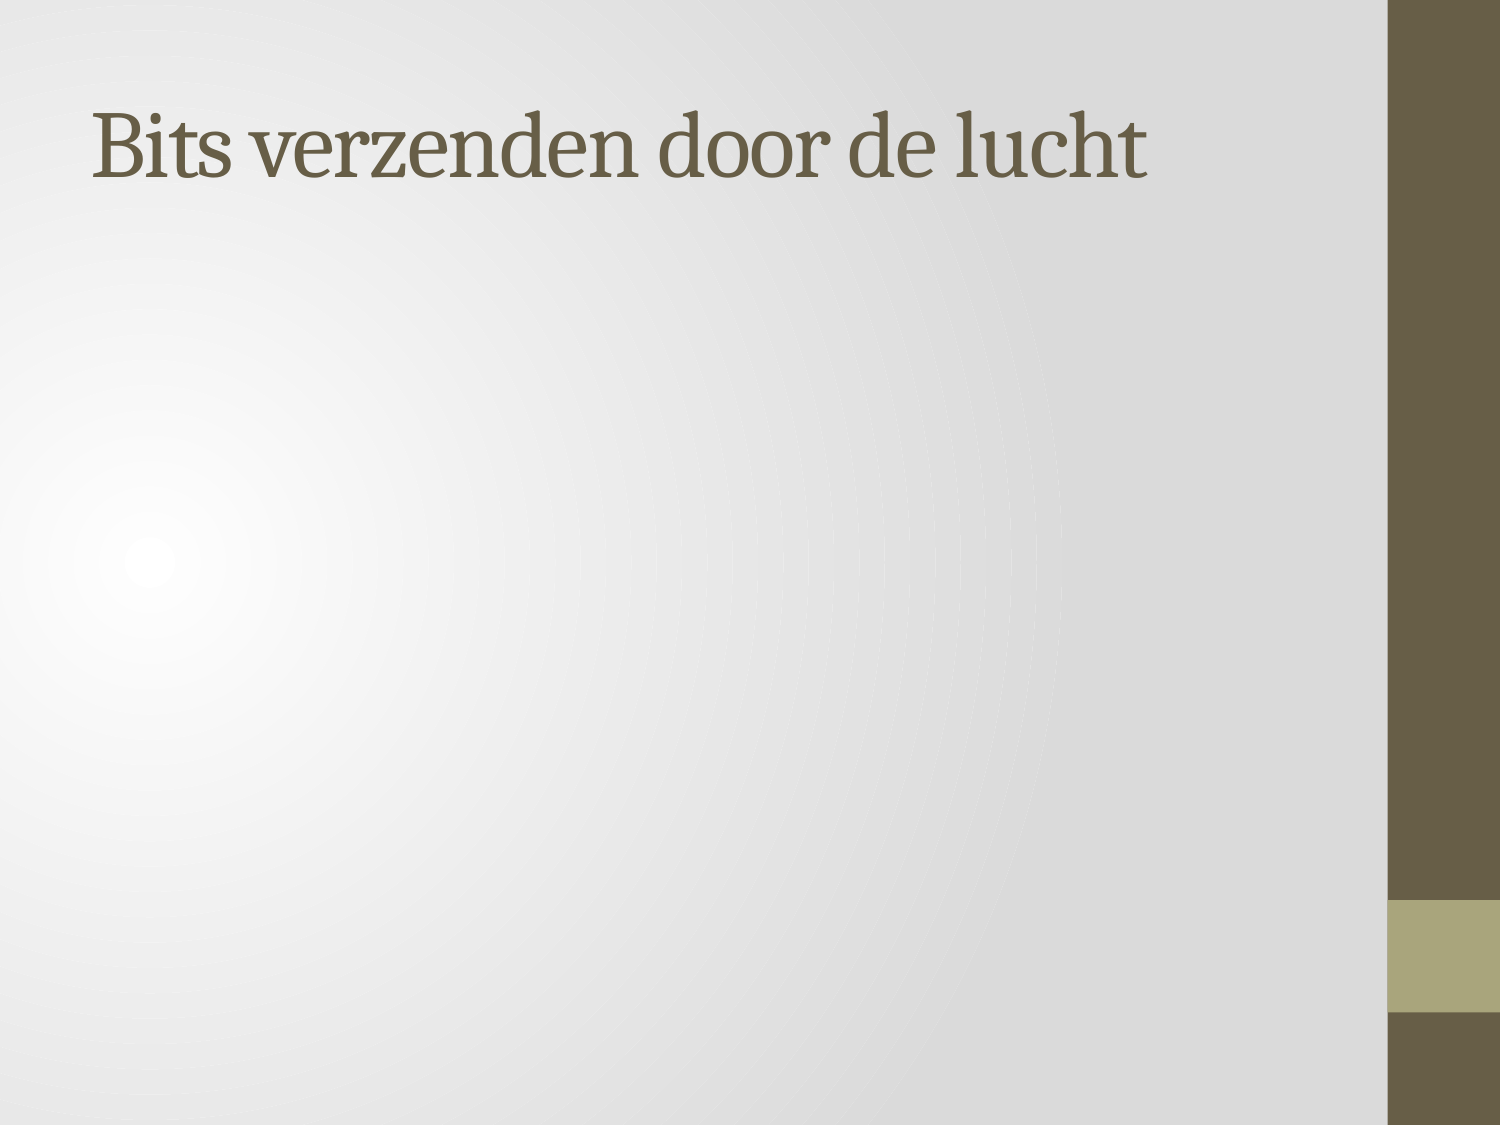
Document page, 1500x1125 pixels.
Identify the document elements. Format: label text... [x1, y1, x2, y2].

title Bits verzenden door de lucht [75, 45, 1325, 233]
